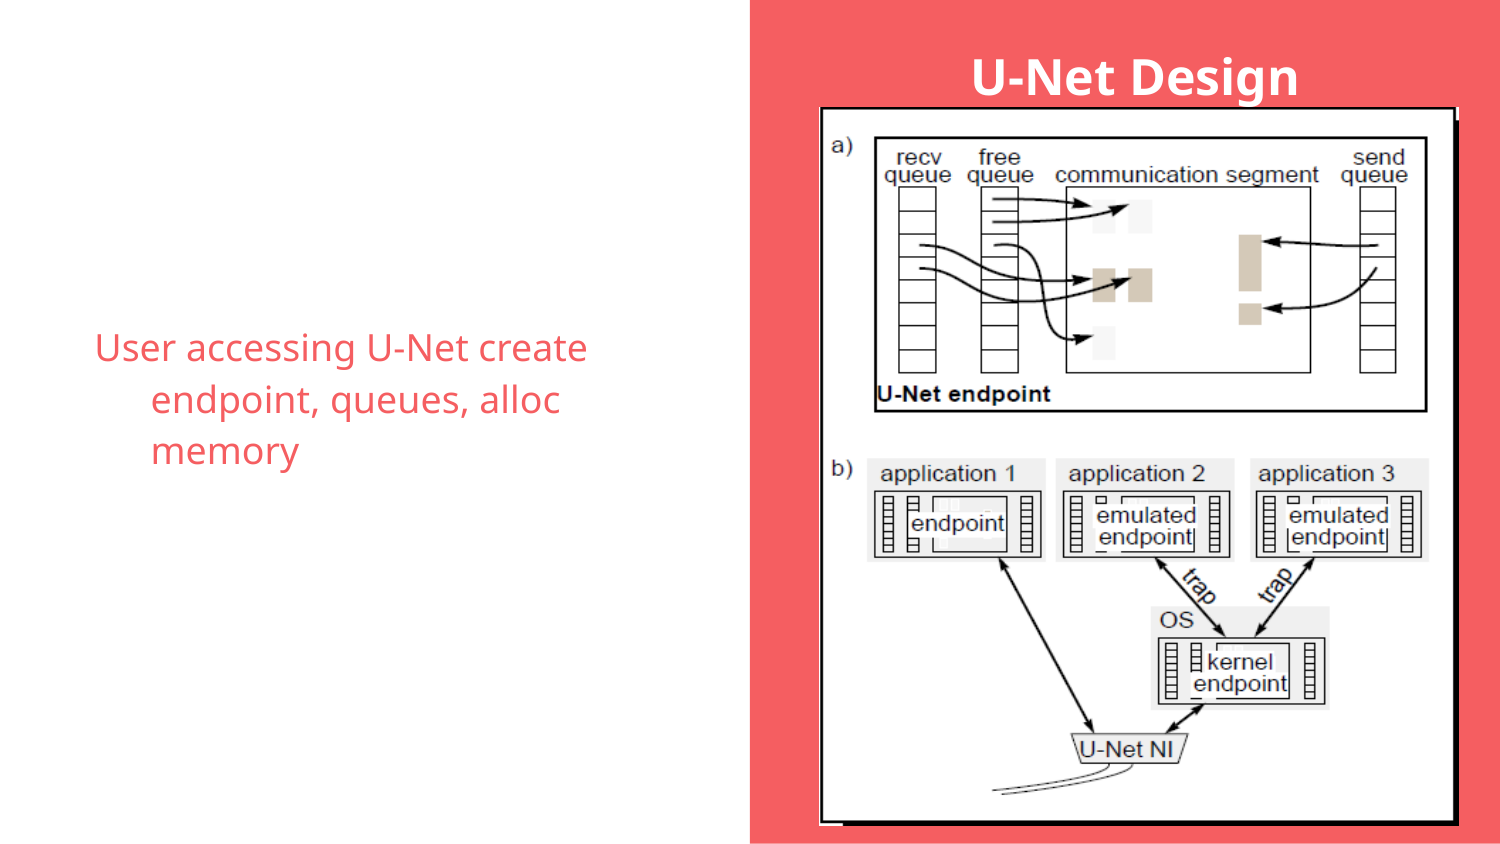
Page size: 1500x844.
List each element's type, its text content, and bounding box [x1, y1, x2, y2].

title U-Net Design [803, 37, 1468, 120]
picture [819, 107, 1460, 826]
list User accessing U-Net create endpoint, queues, alloc memory [60, 23, 691, 767]
